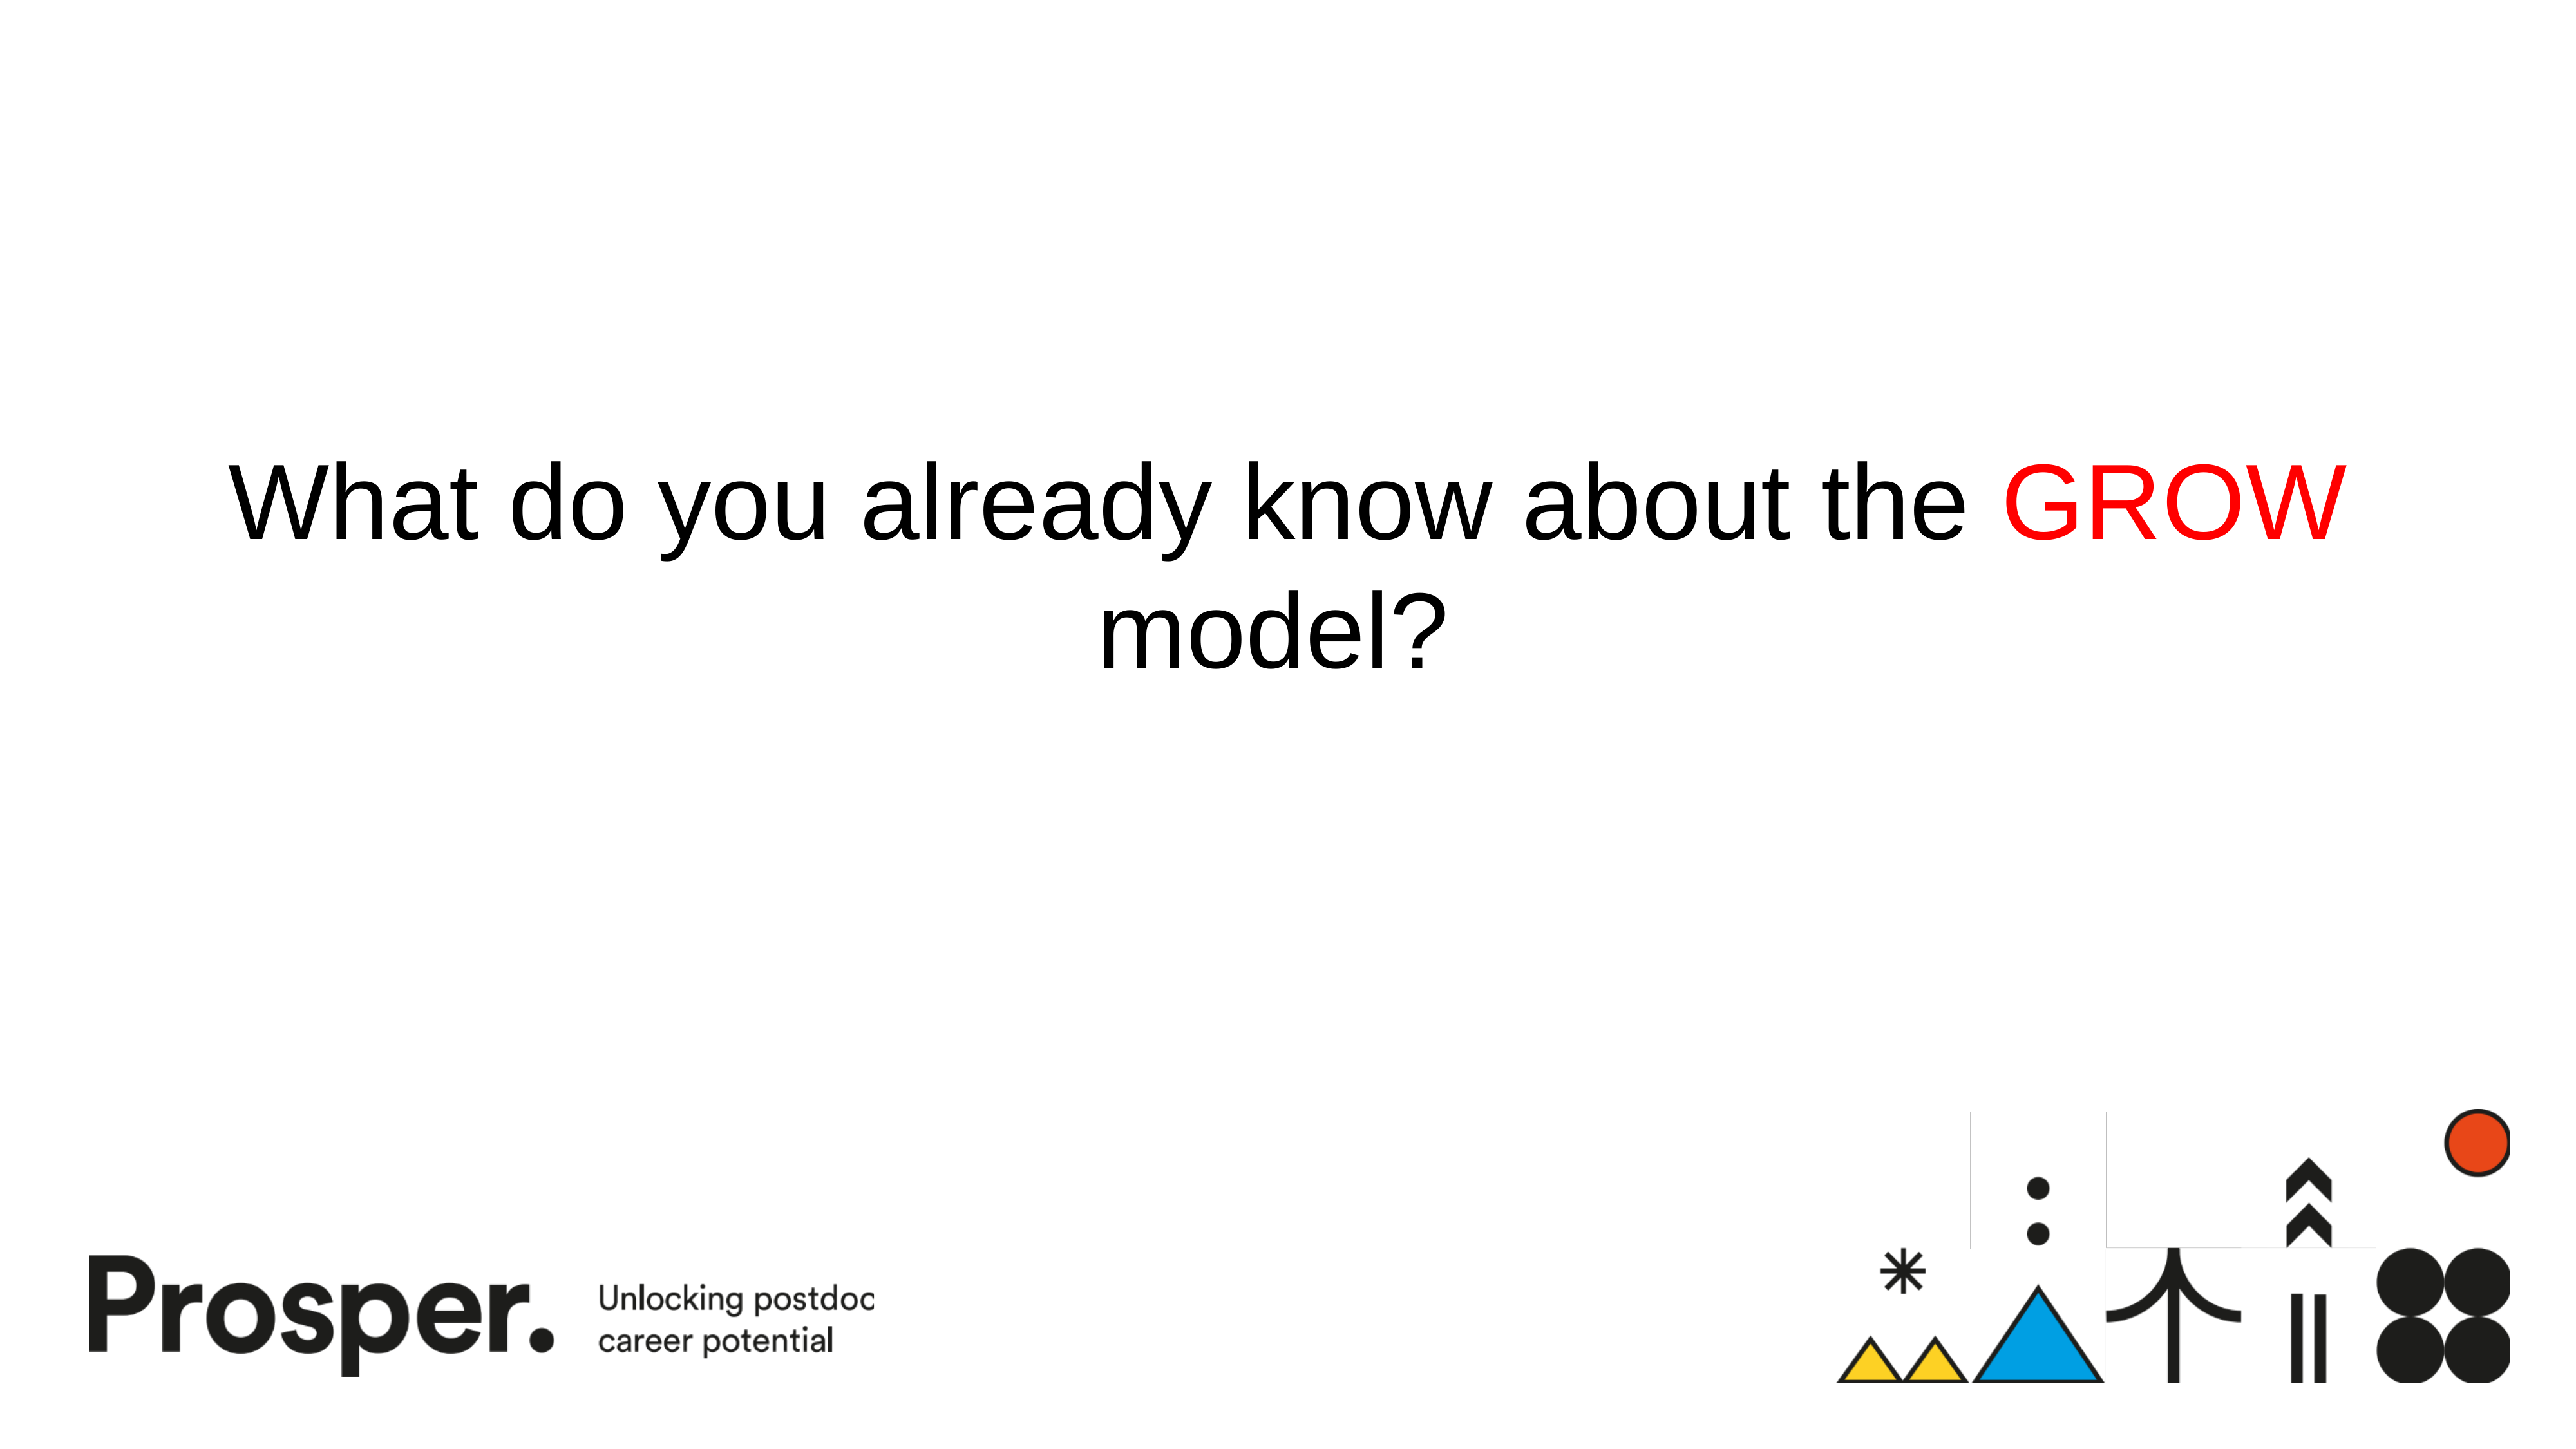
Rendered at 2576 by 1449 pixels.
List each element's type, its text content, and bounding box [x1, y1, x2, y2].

list What do you already know about the GROW model? [101, 431, 2475, 679]
